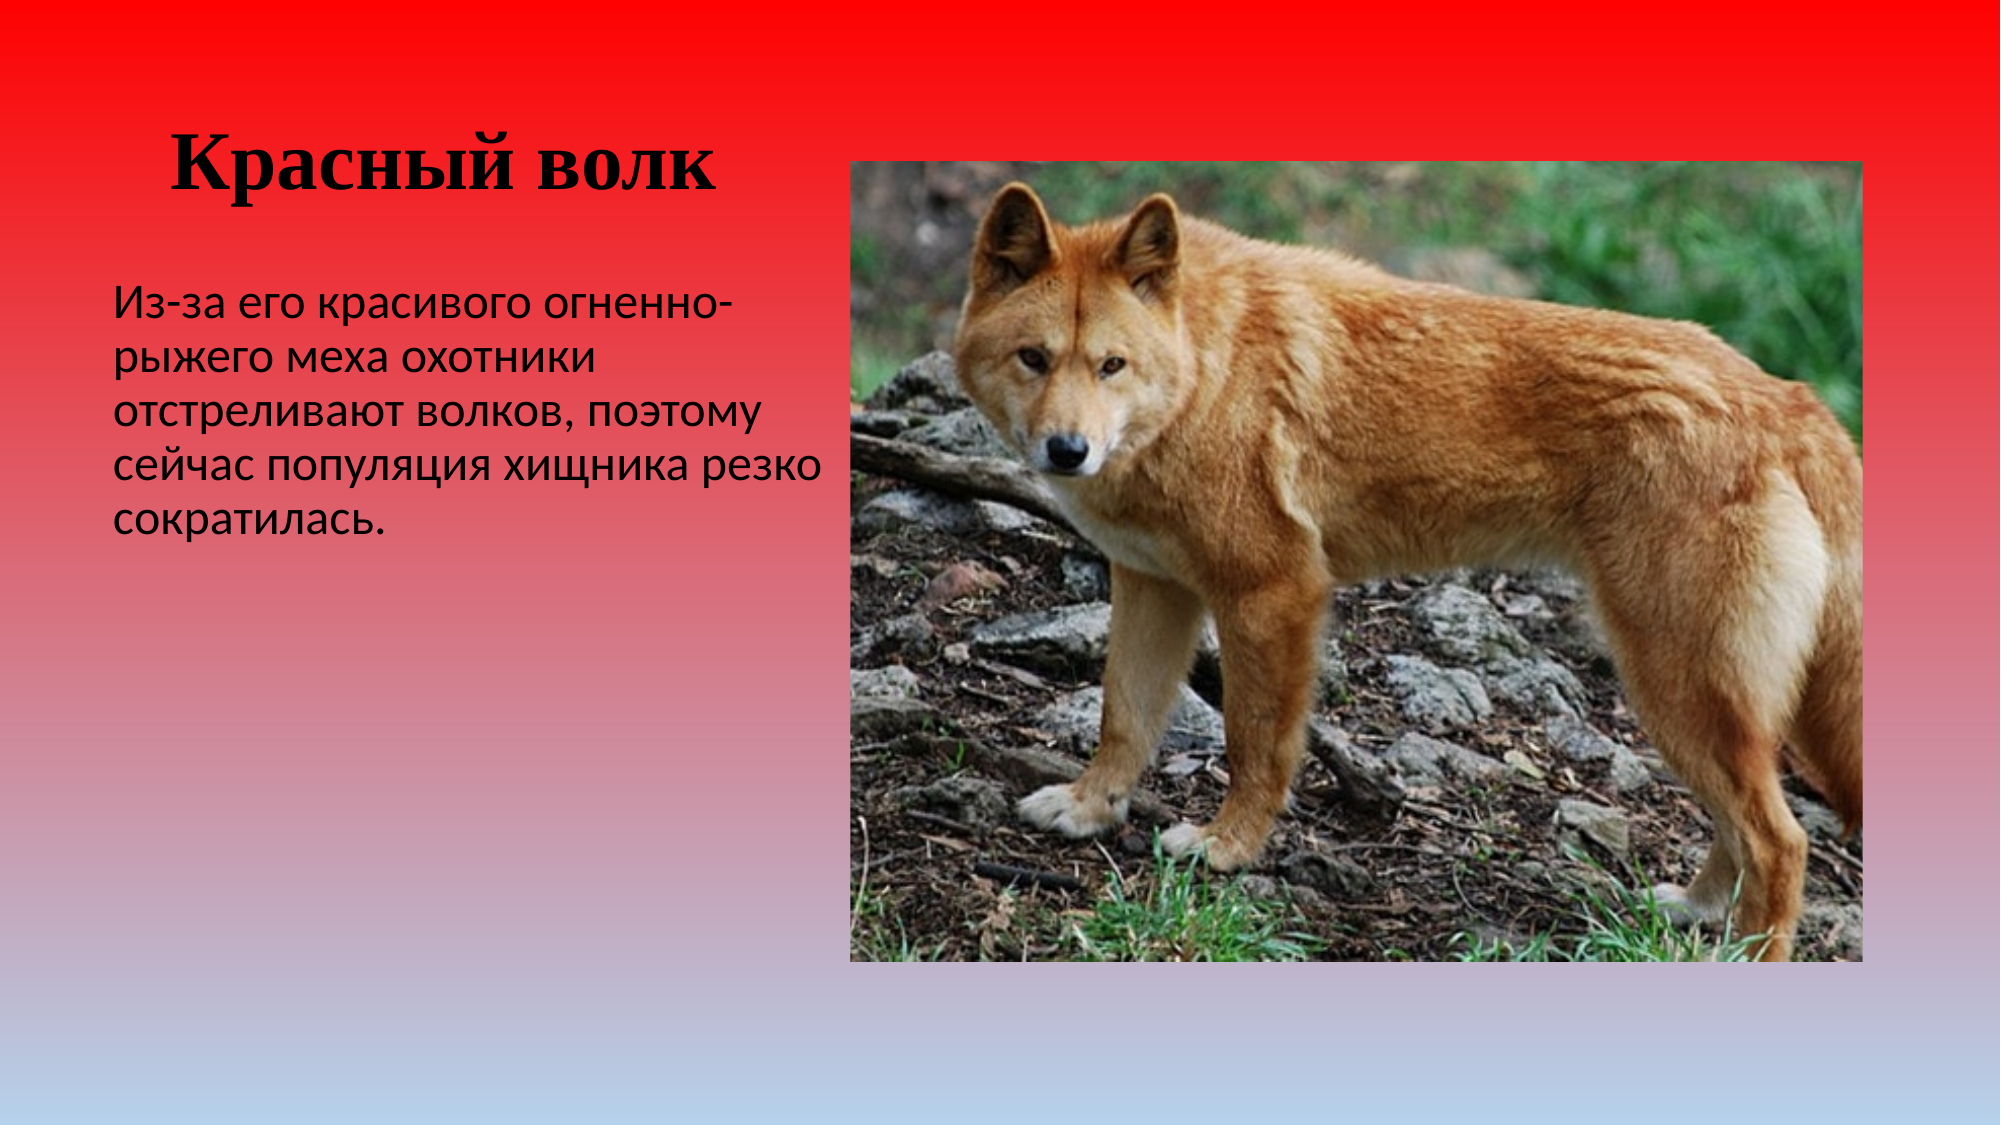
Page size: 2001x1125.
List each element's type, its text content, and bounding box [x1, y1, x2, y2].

list Из-за его красивого огненно-рыжего меха охотники отстреливают волков, поэтому сейчас популяция хищника резко сократилась. [97, 267, 851, 963]
title Красный волк [137, 75, 783, 215]
picture [850, 161, 1863, 962]
